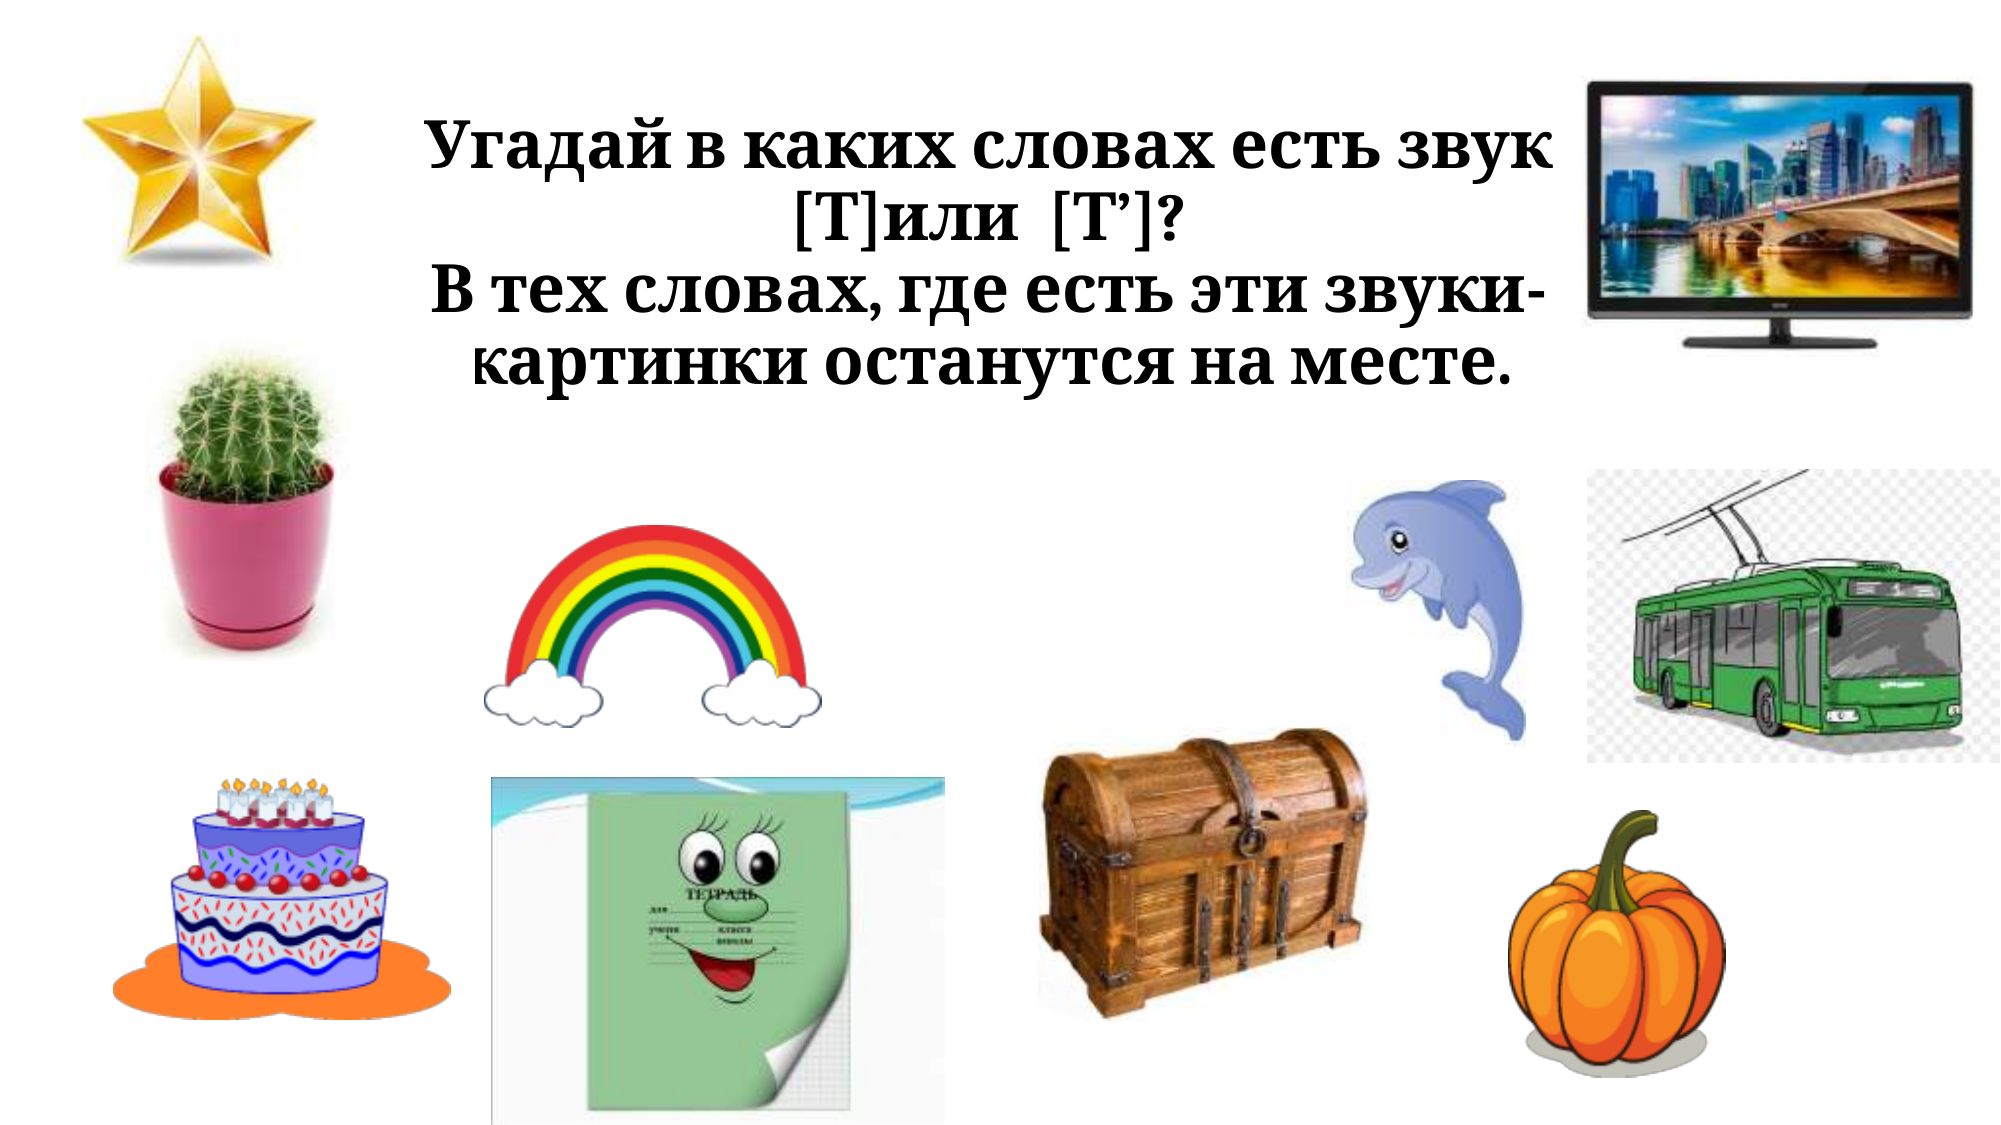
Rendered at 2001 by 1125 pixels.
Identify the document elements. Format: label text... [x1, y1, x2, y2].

picture [1582, 76, 1979, 357]
picture [1508, 810, 1726, 1078]
picture [113, 778, 451, 1020]
title Угадай в каких словах есть звук [Т]или [Т’]? В тех словах, где есть эти звуки- картинки останутся на месте. [372, 0, 1606, 511]
picture [81, 35, 317, 269]
picture [1587, 469, 2000, 763]
picture [21, 340, 475, 661]
picture [484, 525, 822, 728]
picture [491, 777, 945, 1125]
picture [1038, 480, 1526, 1021]
